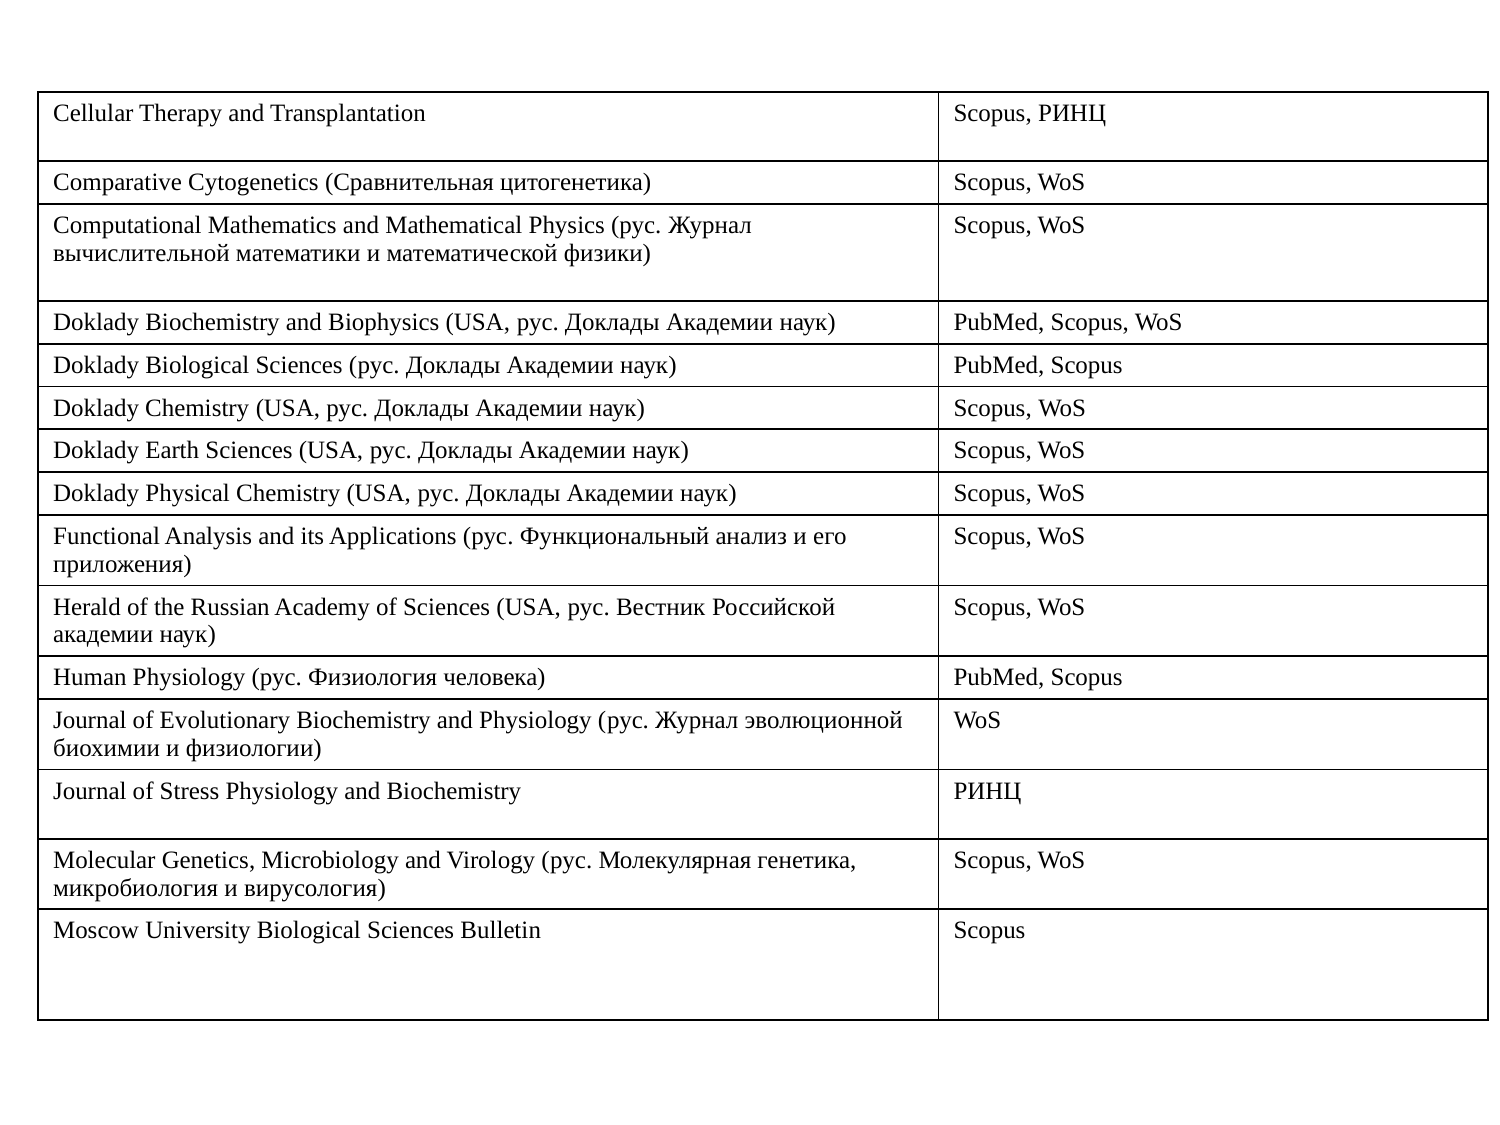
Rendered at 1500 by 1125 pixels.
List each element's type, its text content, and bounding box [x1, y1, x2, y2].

table_cell Scopus, WoS [939, 387, 1487, 428]
table_cell WoS [939, 700, 1487, 769]
table_cell Herald of the Russian Academy of Sciences (USA, рус. Вестник Российской академии наук) [39, 586, 938, 655]
table_cell Scopus, WoS [939, 586, 1487, 655]
table_cell Molecular Genetics, Microbiology and Virology (рус. Молекулярная генетика, микробиология и вирусология) [39, 840, 938, 908]
table_header Scopus, РИНЦ [939, 93, 1487, 160]
table_cell Moscow University Biological Sciences Bulletin [39, 910, 938, 1019]
table_cell Human Physiology (рус. Физиология человека) [39, 657, 938, 698]
table_cell Doklady Chemistry (USA, рус. Доклады Академии наук) [39, 387, 938, 428]
table_cell Comparative Cytogenetics (Сравнительная цитогенетика) [39, 162, 938, 203]
table_cell Scopus, WoS [939, 516, 1487, 585]
table_cell Scopus [939, 910, 1487, 1019]
table_cell PubMed, Scopus, WoS [939, 302, 1487, 343]
table_header Cellular Therapy and Transplantation [39, 93, 938, 160]
table_cell PubMed, Scopus [939, 657, 1487, 698]
table_cell Journal of Stress Physiology and Biochemistry [39, 770, 938, 838]
table_cell РИНЦ [939, 770, 1487, 838]
table_cell Doklady Biochemistry and Biophysics (USA, рус. Доклады Академии наук) [39, 302, 938, 343]
table_cell Functional Analysis and its Applications (рус. Функциональный анализ и его приложения) [39, 516, 938, 585]
table_cell PubMed, Scopus [939, 345, 1487, 386]
table_cell Scopus, WoS [939, 430, 1487, 471]
table_cell Doklady Biological Sciences (рус. Доклады Академии наук) [39, 345, 938, 386]
table_cell Doklady Earth Sciences (USA, рус. Доклады Академии наук) [39, 430, 938, 471]
table_cell Scopus, WoS [939, 162, 1487, 203]
table_cell Journal of Evolutionary Biochemistry and Physiology (рус. Журнал эволюционной биохимии и физиологии) [39, 700, 938, 769]
table_cell Scopus, WoS [939, 205, 1487, 300]
table_cell Doklady Physical Chemistry (USA, рус. Доклады Академии наук) [39, 473, 938, 514]
table_cell Scopus, WoS [939, 840, 1487, 908]
table_cell Computational Mathematics and Mathematical Physics (рус. Журнал вычислительной математики и математической физики) [39, 205, 938, 300]
table_cell Scopus, WoS [939, 473, 1487, 514]
